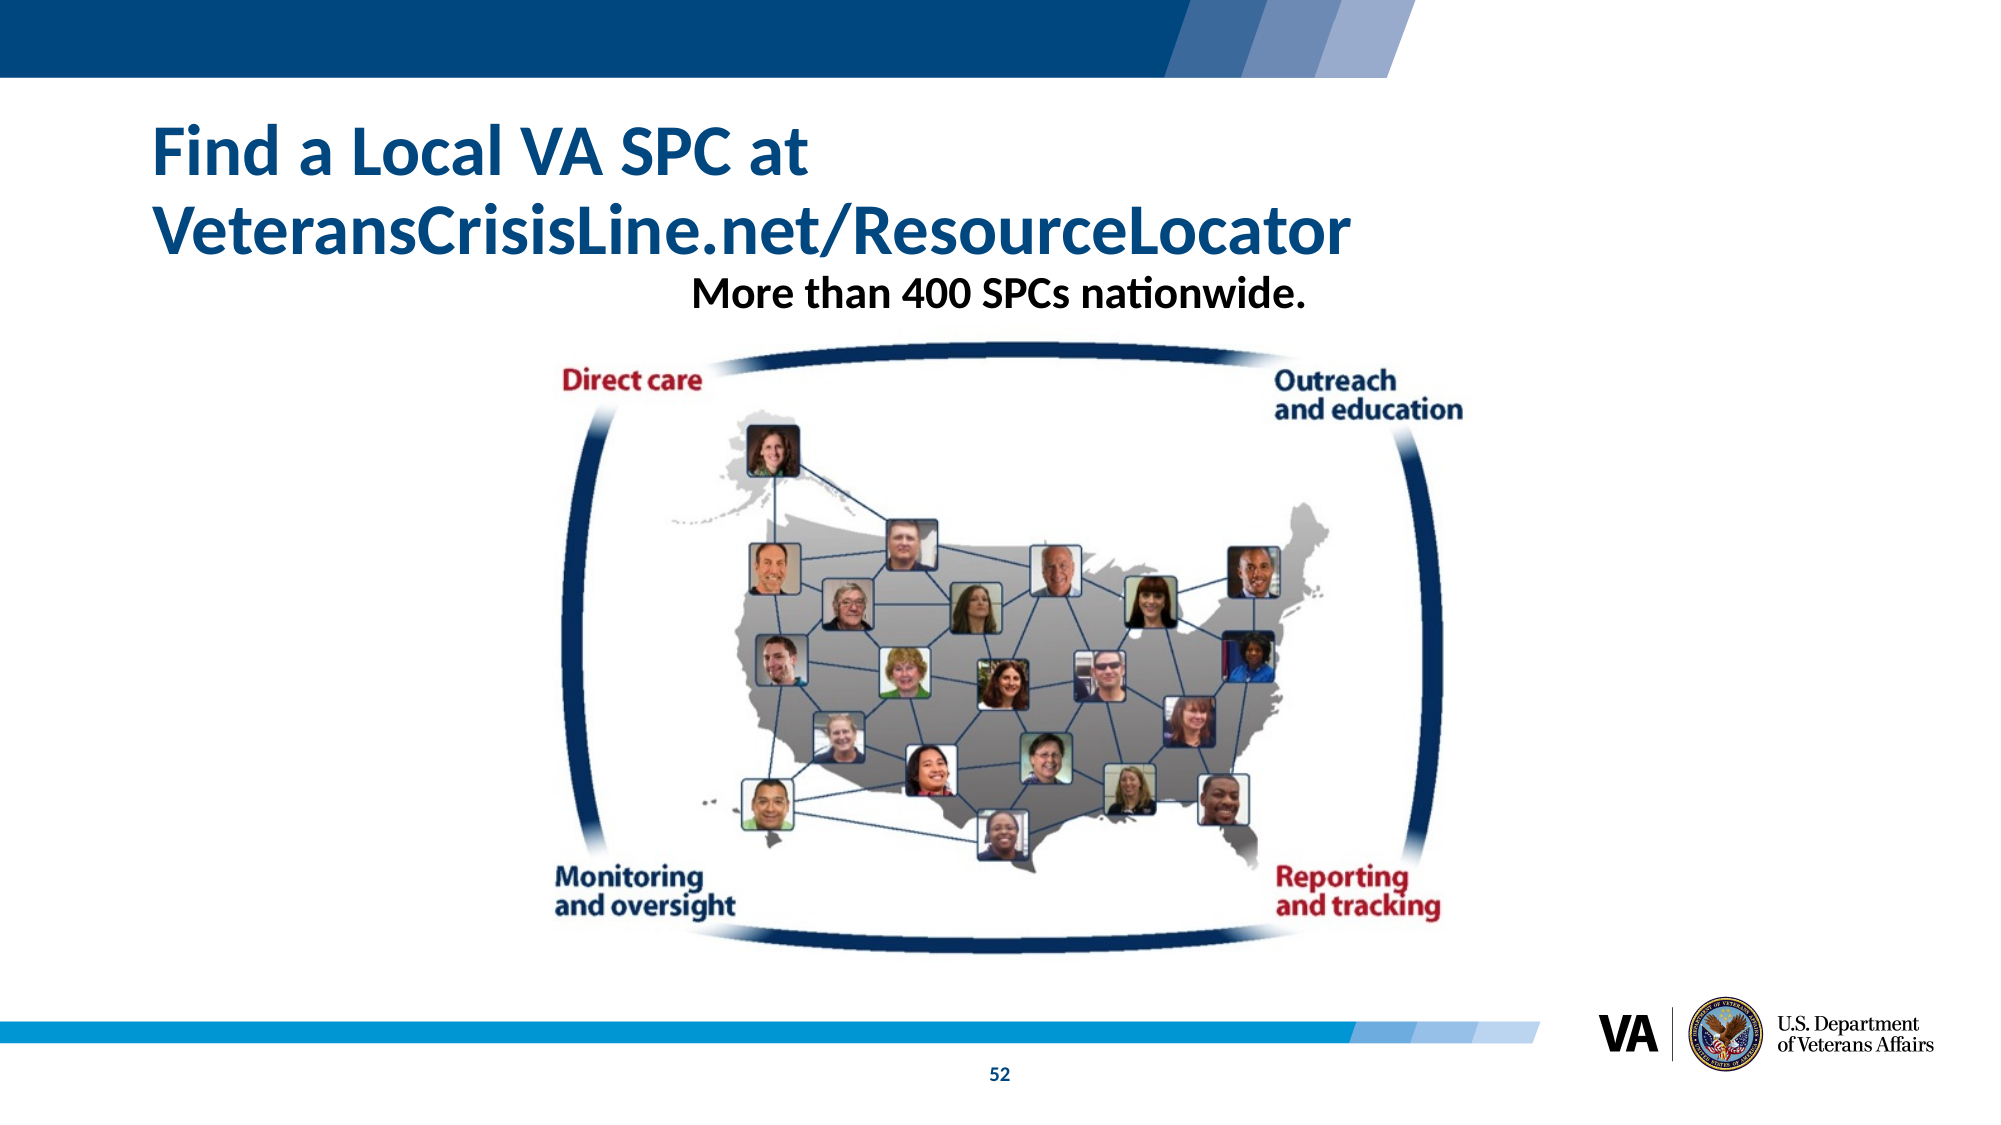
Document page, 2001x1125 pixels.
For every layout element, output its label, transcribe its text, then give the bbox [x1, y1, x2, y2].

text_box More than 400 SPCs nationwide. [583, 255, 1416, 315]
slide_number 52 [774, 1042, 1225, 1103]
picture [0, 0, 2001, 1125]
title Find a Local VA SPC at VeteransCrisisLine.net/ResourceLocator [137, 105, 1863, 279]
